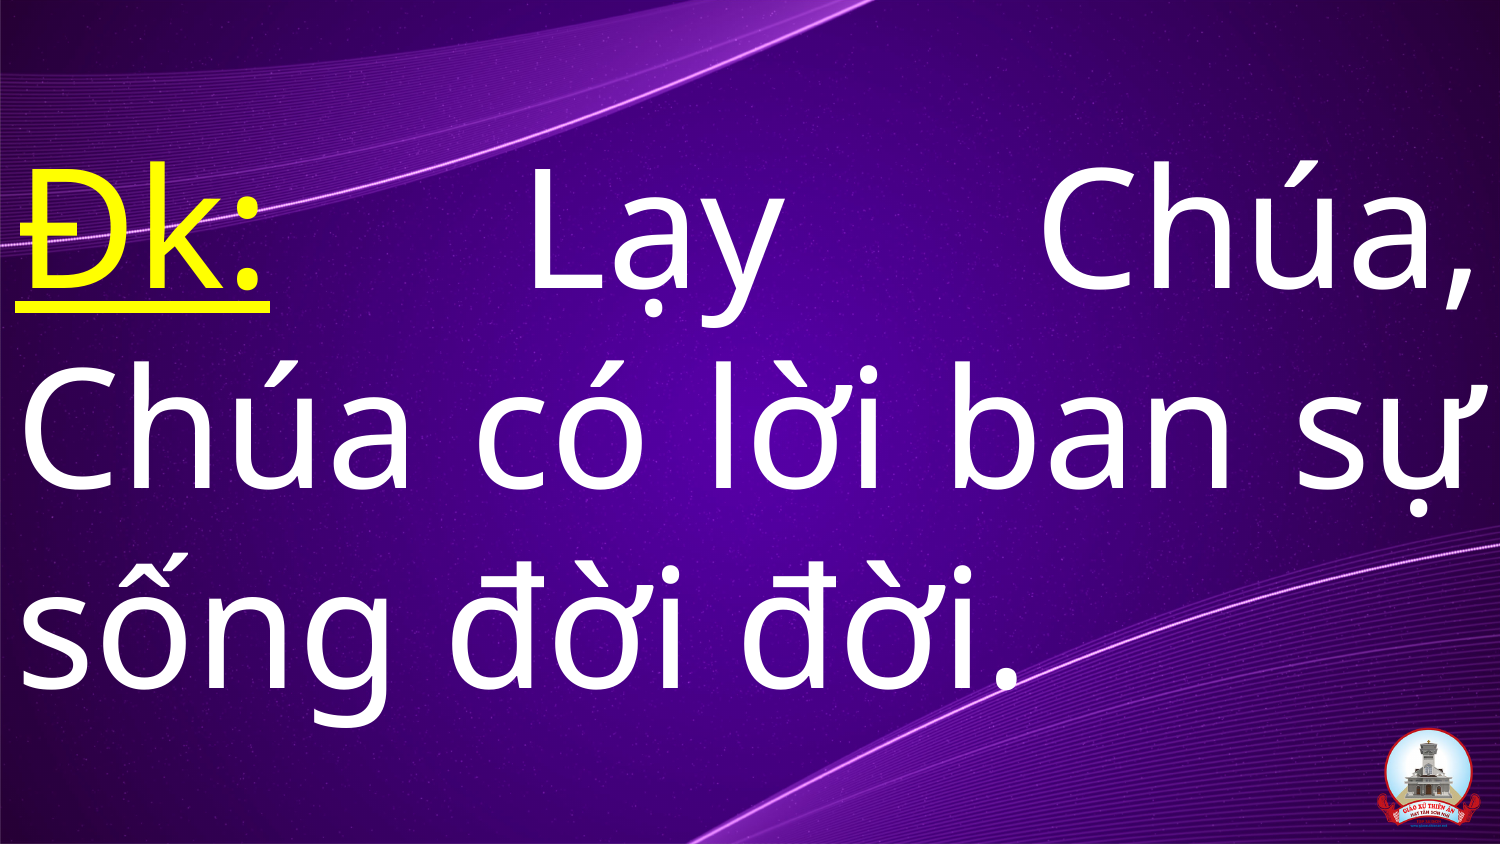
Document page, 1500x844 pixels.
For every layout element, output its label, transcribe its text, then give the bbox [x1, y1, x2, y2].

title Đk: Lạy Chúa, Chúa có lời ban sự sống đời đời. [0, 0, 1500, 844]
